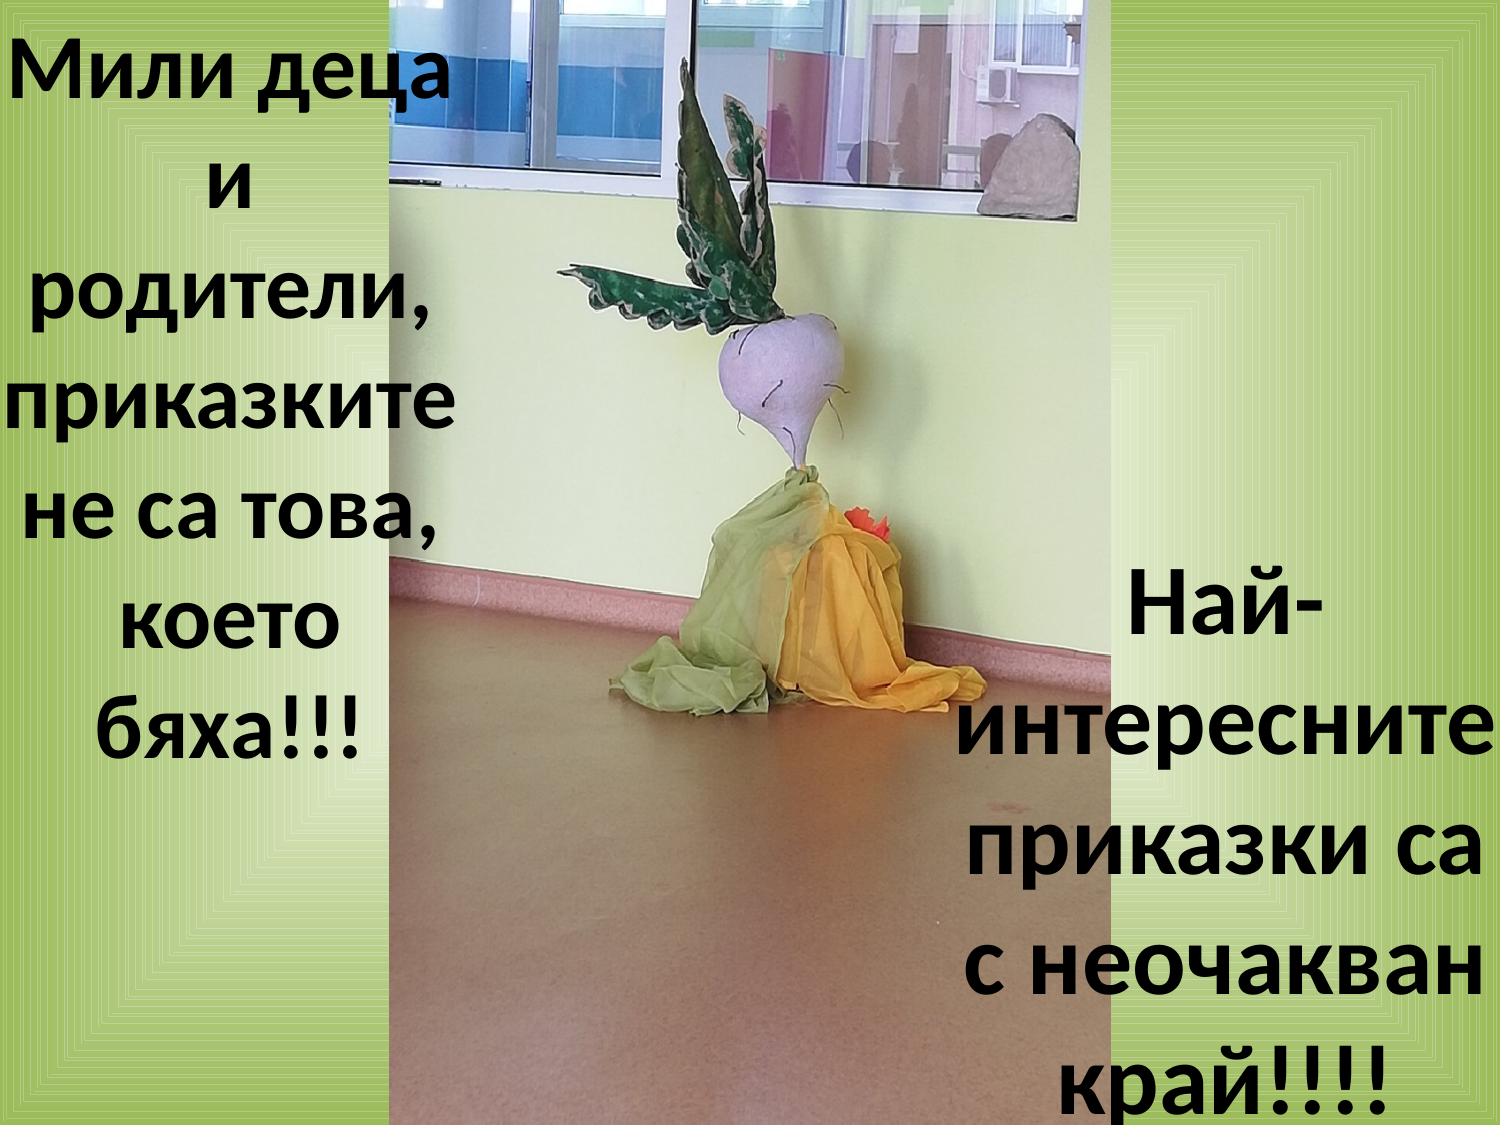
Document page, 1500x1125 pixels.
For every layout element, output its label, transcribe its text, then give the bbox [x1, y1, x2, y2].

text_box Най- интересните приказки са с неочакван край!!!! [1116, 527, 1500, 1125]
text_box Мили деца и родители, приказките не са това, което бяха!!! [0, 0, 387, 895]
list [389, 0, 1111, 1125]
